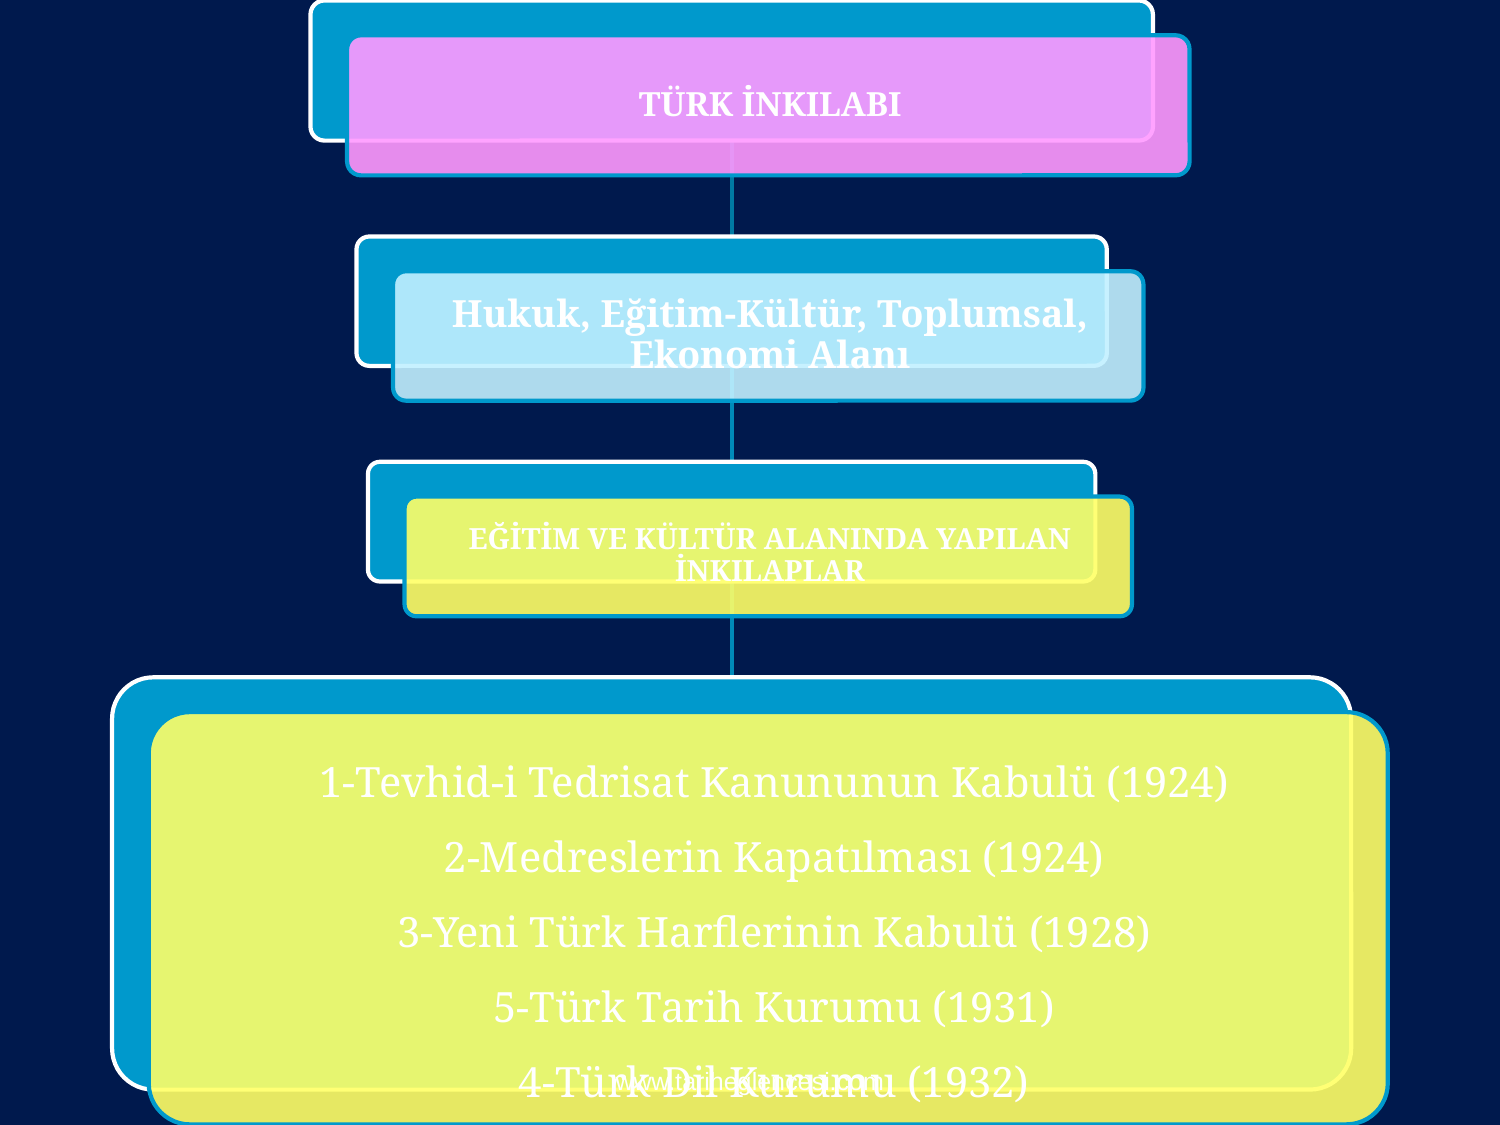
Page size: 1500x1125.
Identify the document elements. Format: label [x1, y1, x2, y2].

list [0, 0, 1500, 1125]
